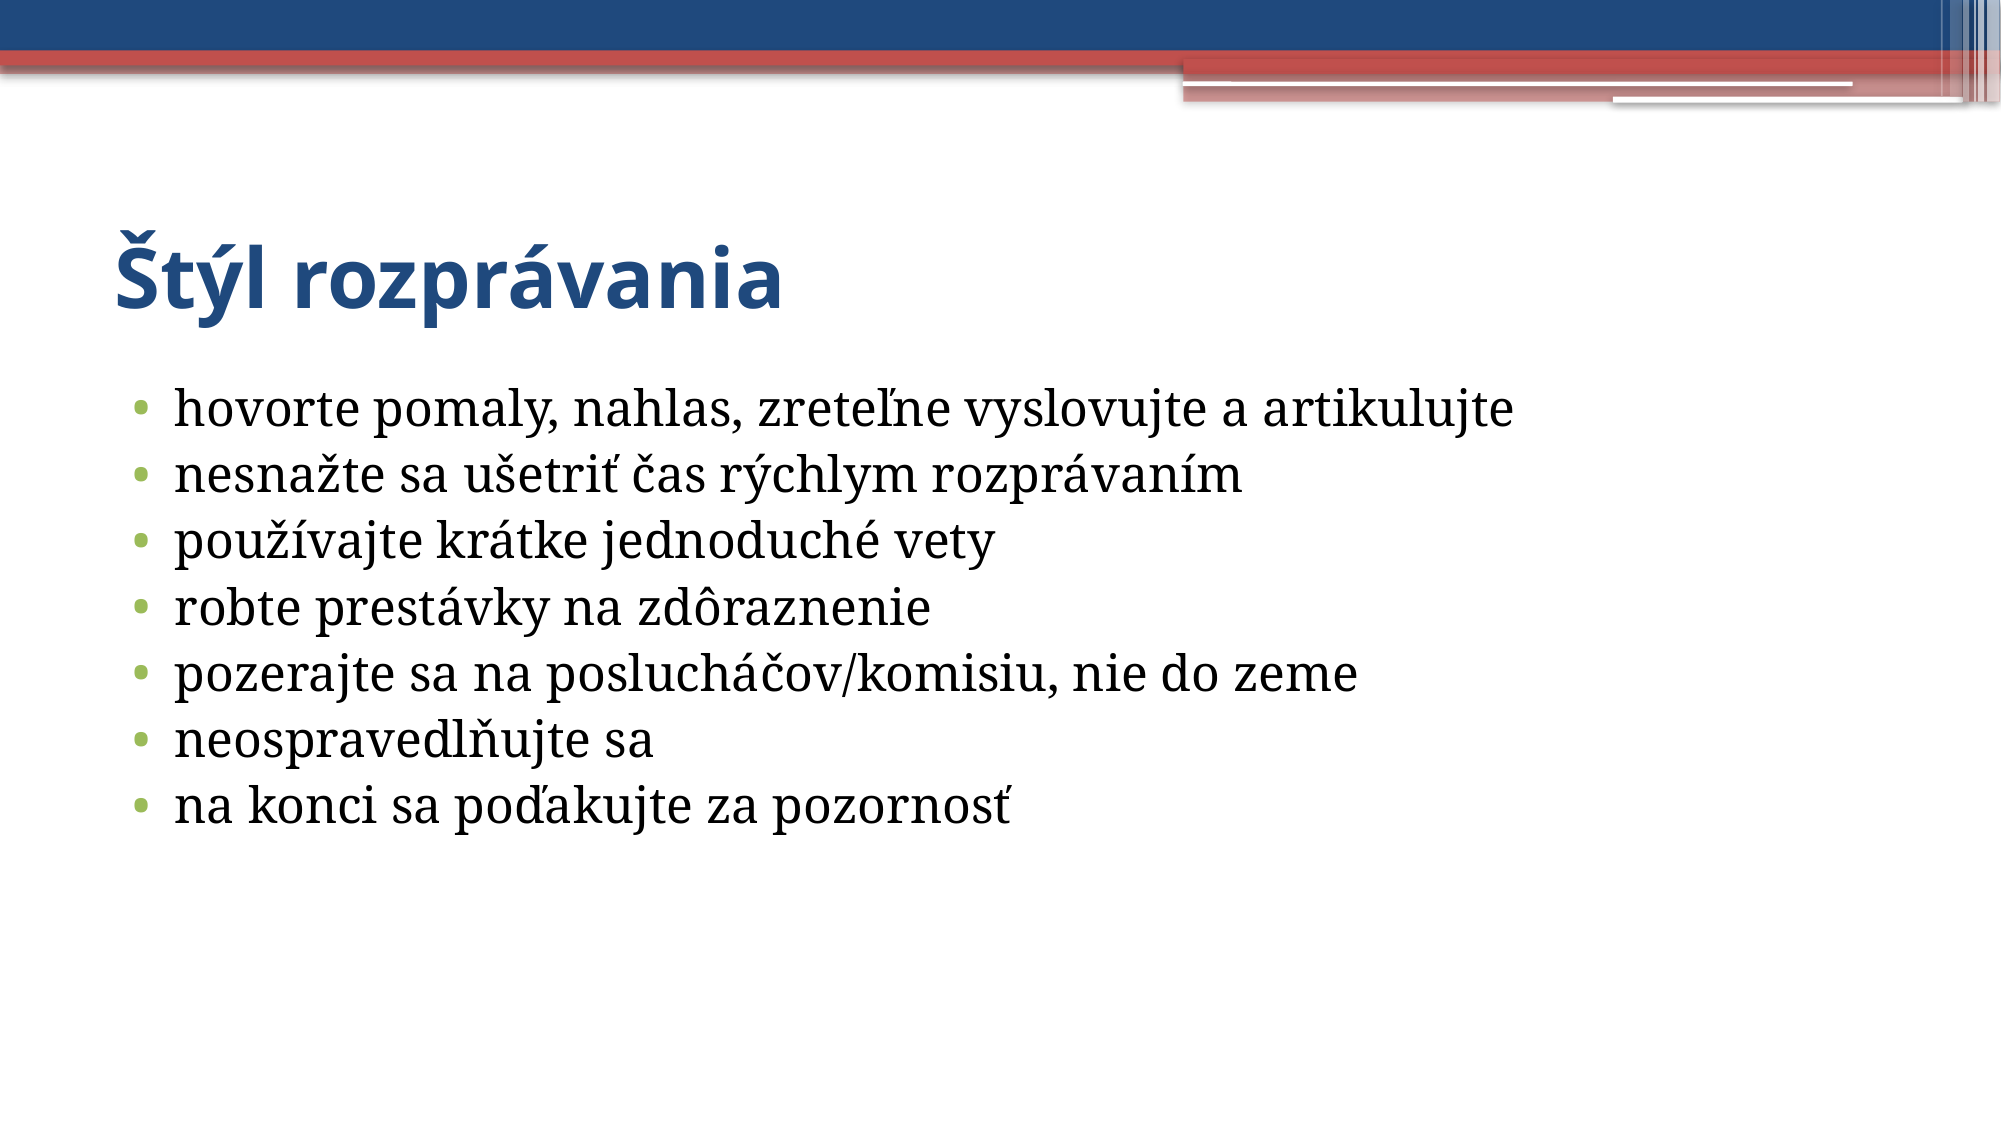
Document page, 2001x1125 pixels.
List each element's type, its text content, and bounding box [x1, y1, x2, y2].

list hovorte pomaly, nahlas, zreteľne vyslovujte a artikulujte nesnažte sa ušetriť čas rýchlym rozprávaním používajte krátke jednoduché vety robte prestávky na zdôraznenie pozerajte sa na poslucháčov/komisiu, nie do zeme neospravedlňujte sa na konci sa poďakujte za pozornosť [99, 368, 1900, 1079]
title Štýl rozprávania [99, 187, 1900, 363]
